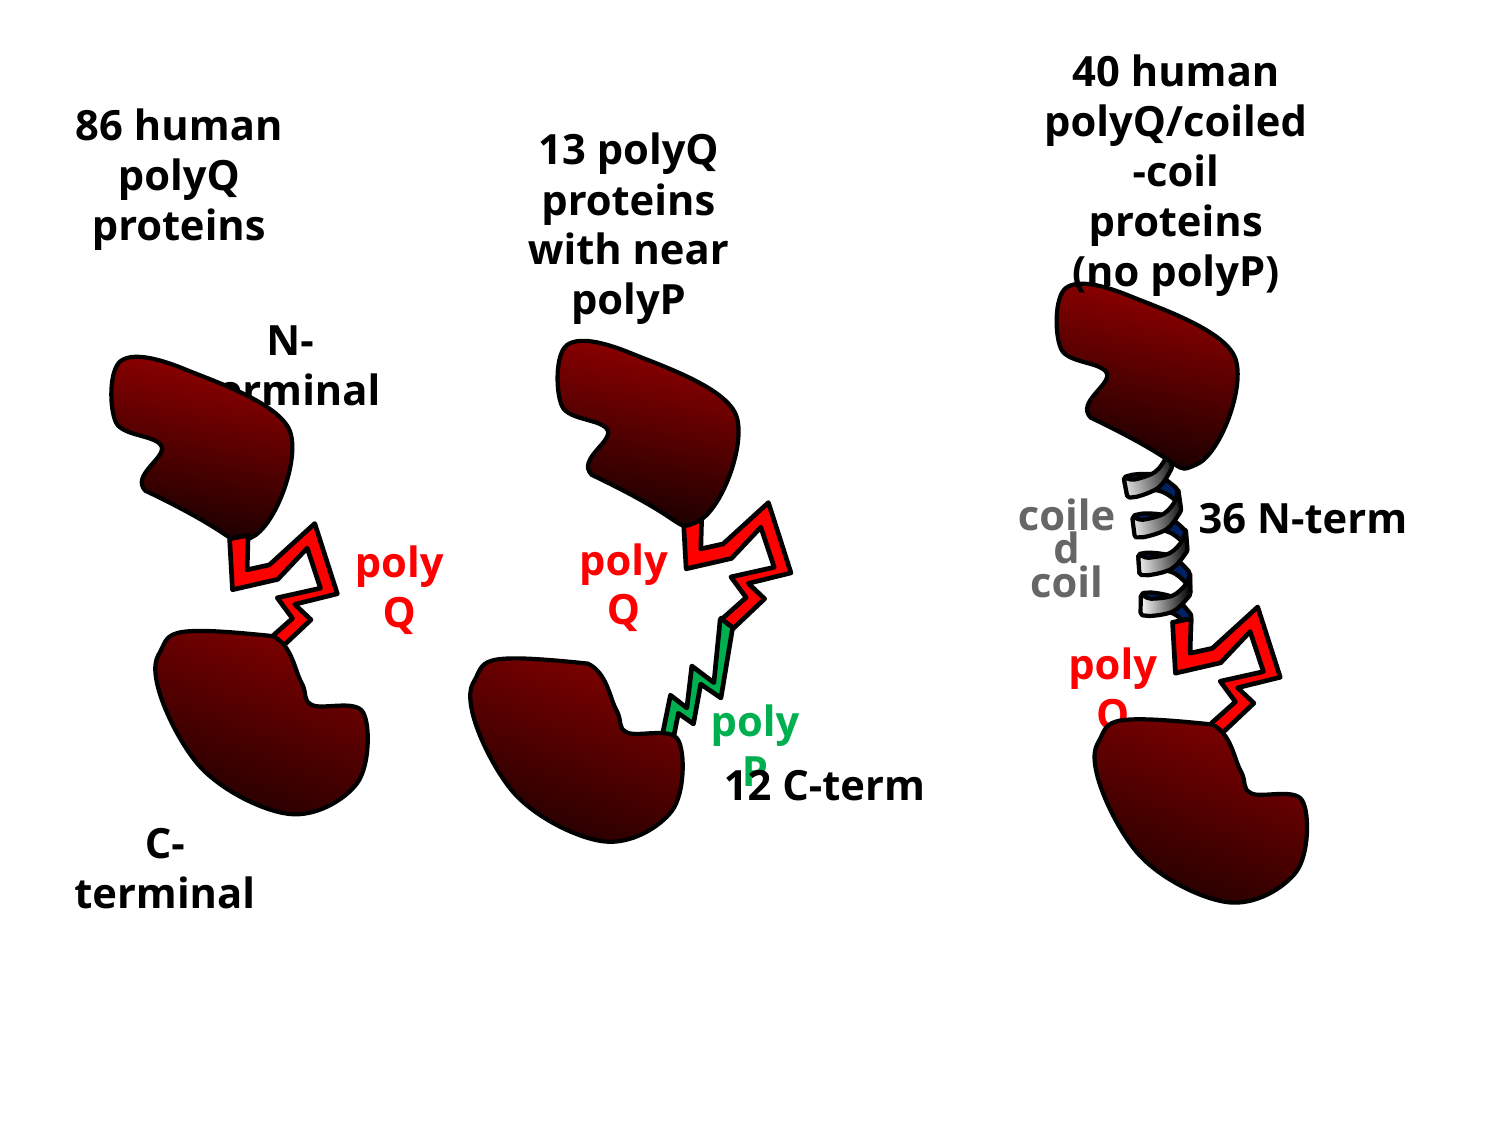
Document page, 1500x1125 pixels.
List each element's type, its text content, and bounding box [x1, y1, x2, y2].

text_box C-terminal [39, 809, 290, 925]
text_box [153, 628, 370, 817]
text_box polyQ [330, 528, 468, 644]
text_box [109, 354, 295, 541]
text_box 86 human polyQ proteins [53, 91, 304, 257]
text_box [486, 115, 950, 858]
text_box [228, 522, 330, 644]
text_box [997, 269, 1290, 919]
text_box 36 N-term [1294, 484, 1429, 550]
text_box 40 human polyQ/coiled-coil proteins (no polyP) [1026, 36, 1325, 302]
text_box N-terminal [165, 306, 416, 422]
